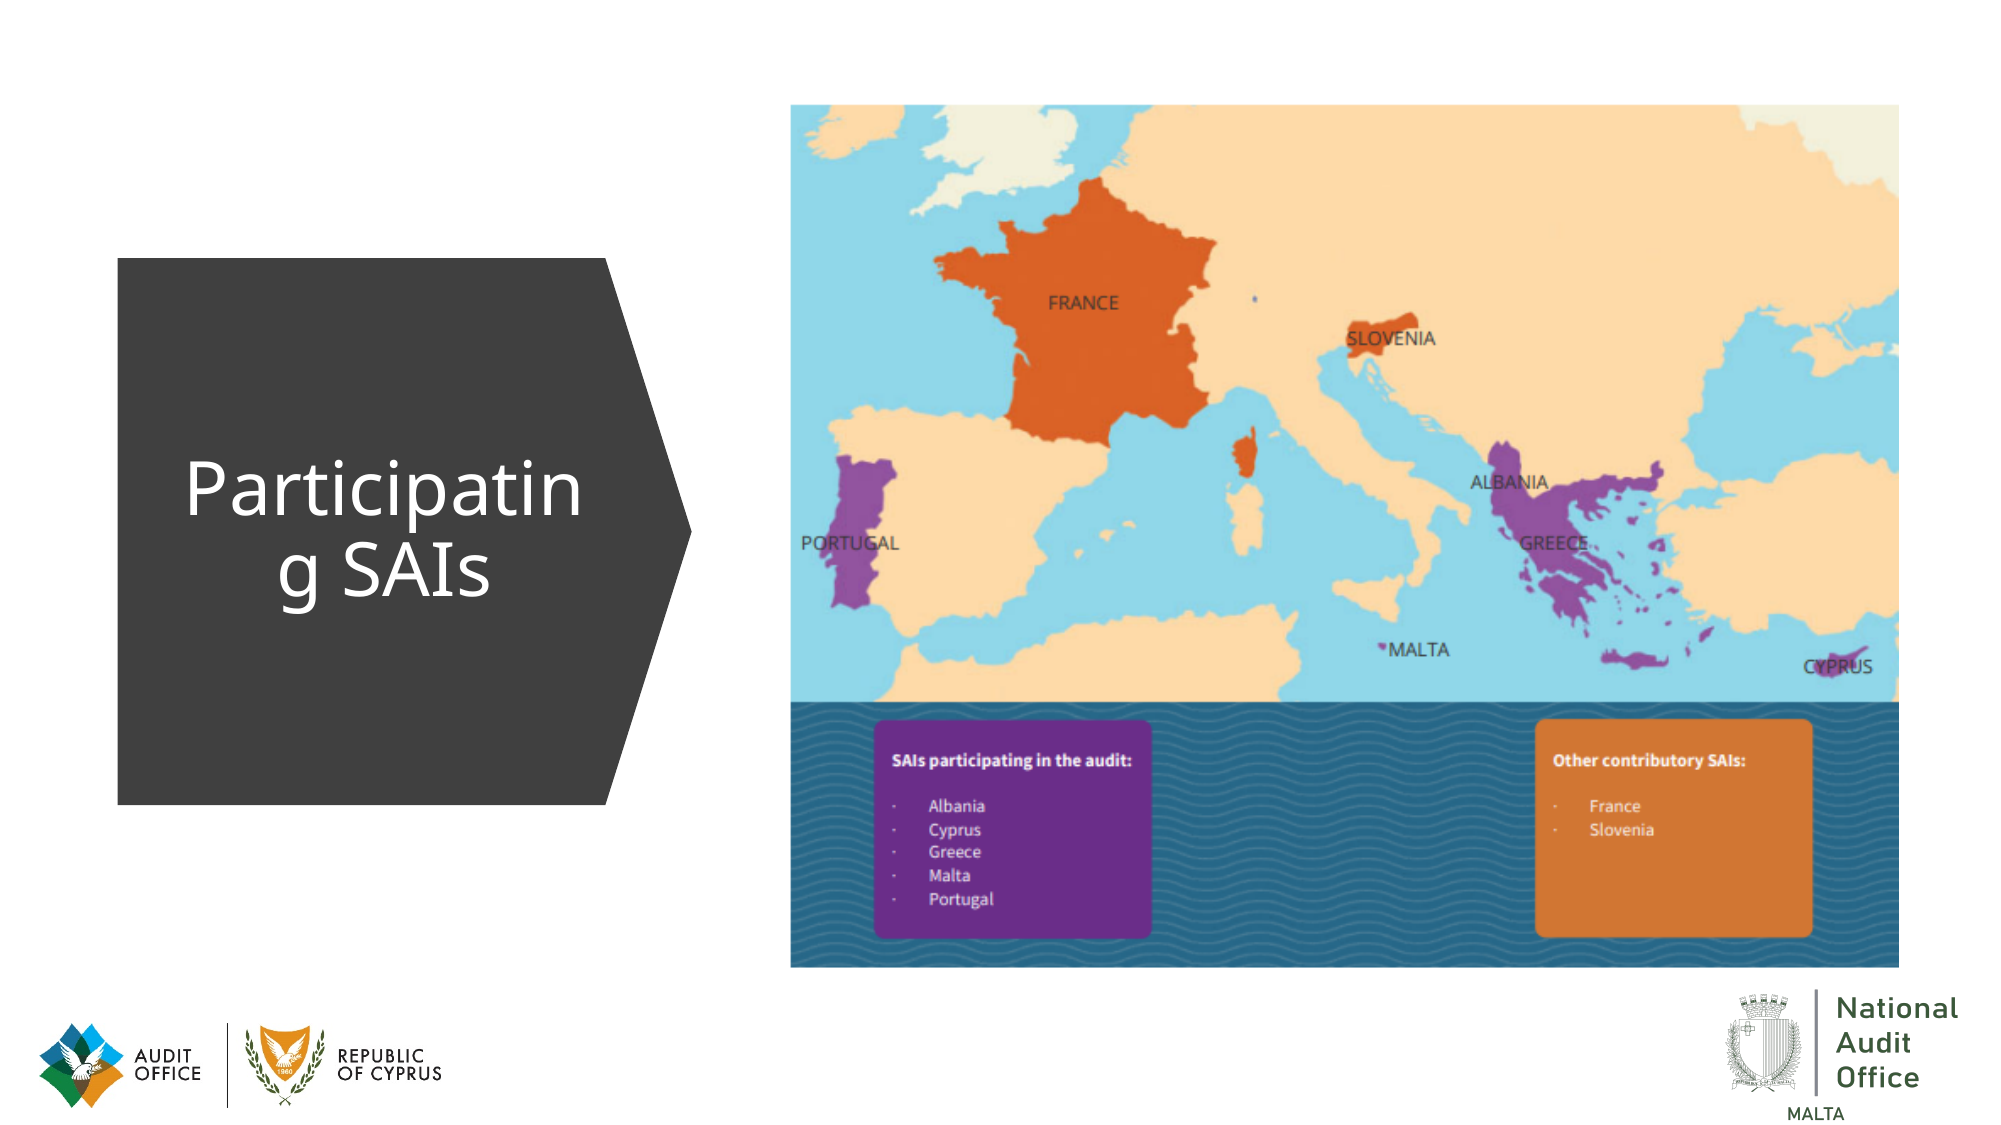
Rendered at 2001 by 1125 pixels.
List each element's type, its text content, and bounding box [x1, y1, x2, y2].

picture [38, 1022, 442, 1108]
title Participating SAIs [168, 322, 601, 741]
text_box [116, 256, 694, 807]
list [786, 90, 1900, 973]
picture [1725, 963, 2000, 1125]
